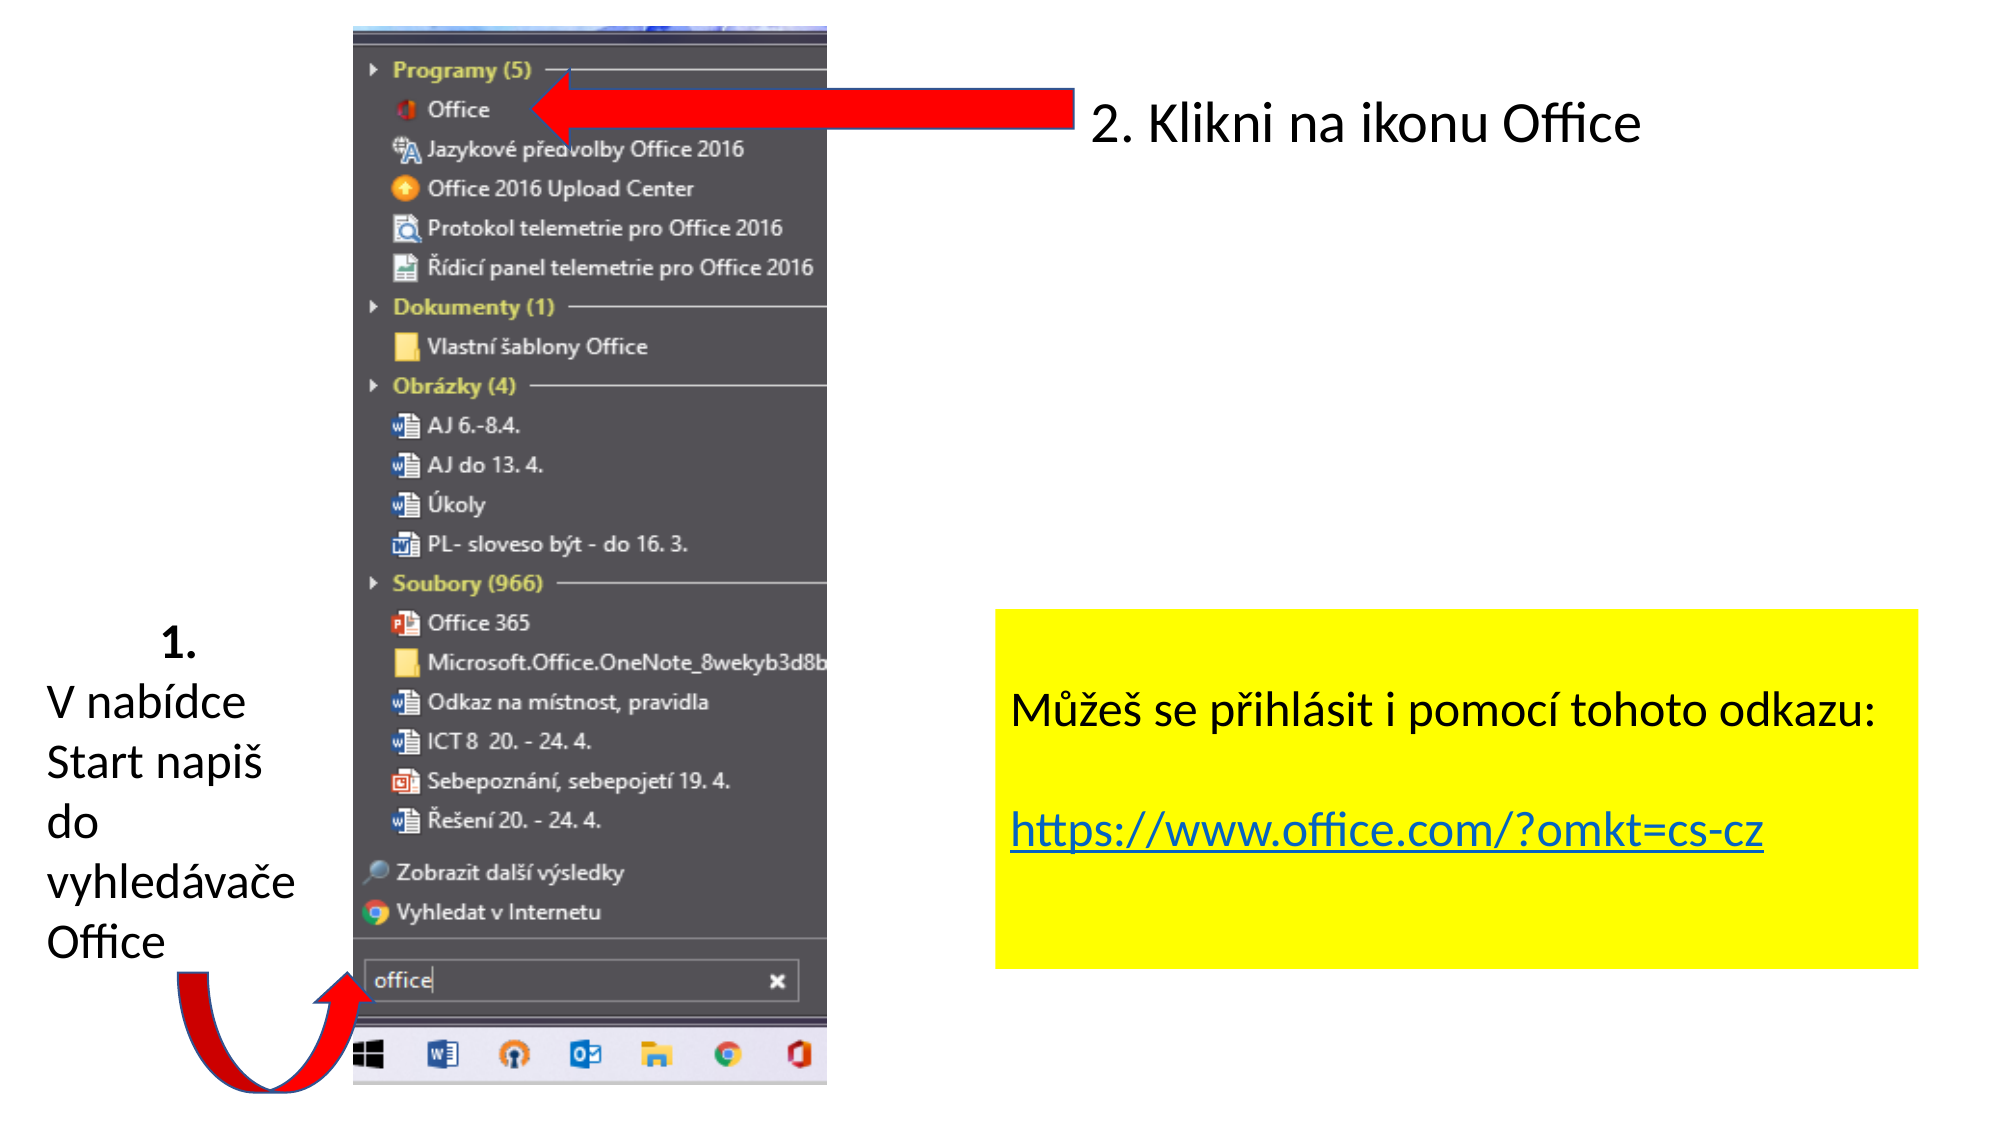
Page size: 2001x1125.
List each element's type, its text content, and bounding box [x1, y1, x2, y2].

picture [353, 26, 827, 1085]
text_box 1. V nabídce Start napiš do vyhledávače Office [31, 601, 337, 977]
text_box 2. Klikni na ikonu Office [1075, 76, 1764, 162]
text_box [827, 87, 1075, 130]
text_box [176, 971, 353, 1094]
text_box Můžeš se přihlásit i pomocí tohoto odkazu: https://www.office.com/?omkt=cs-cz [995, 609, 1919, 969]
